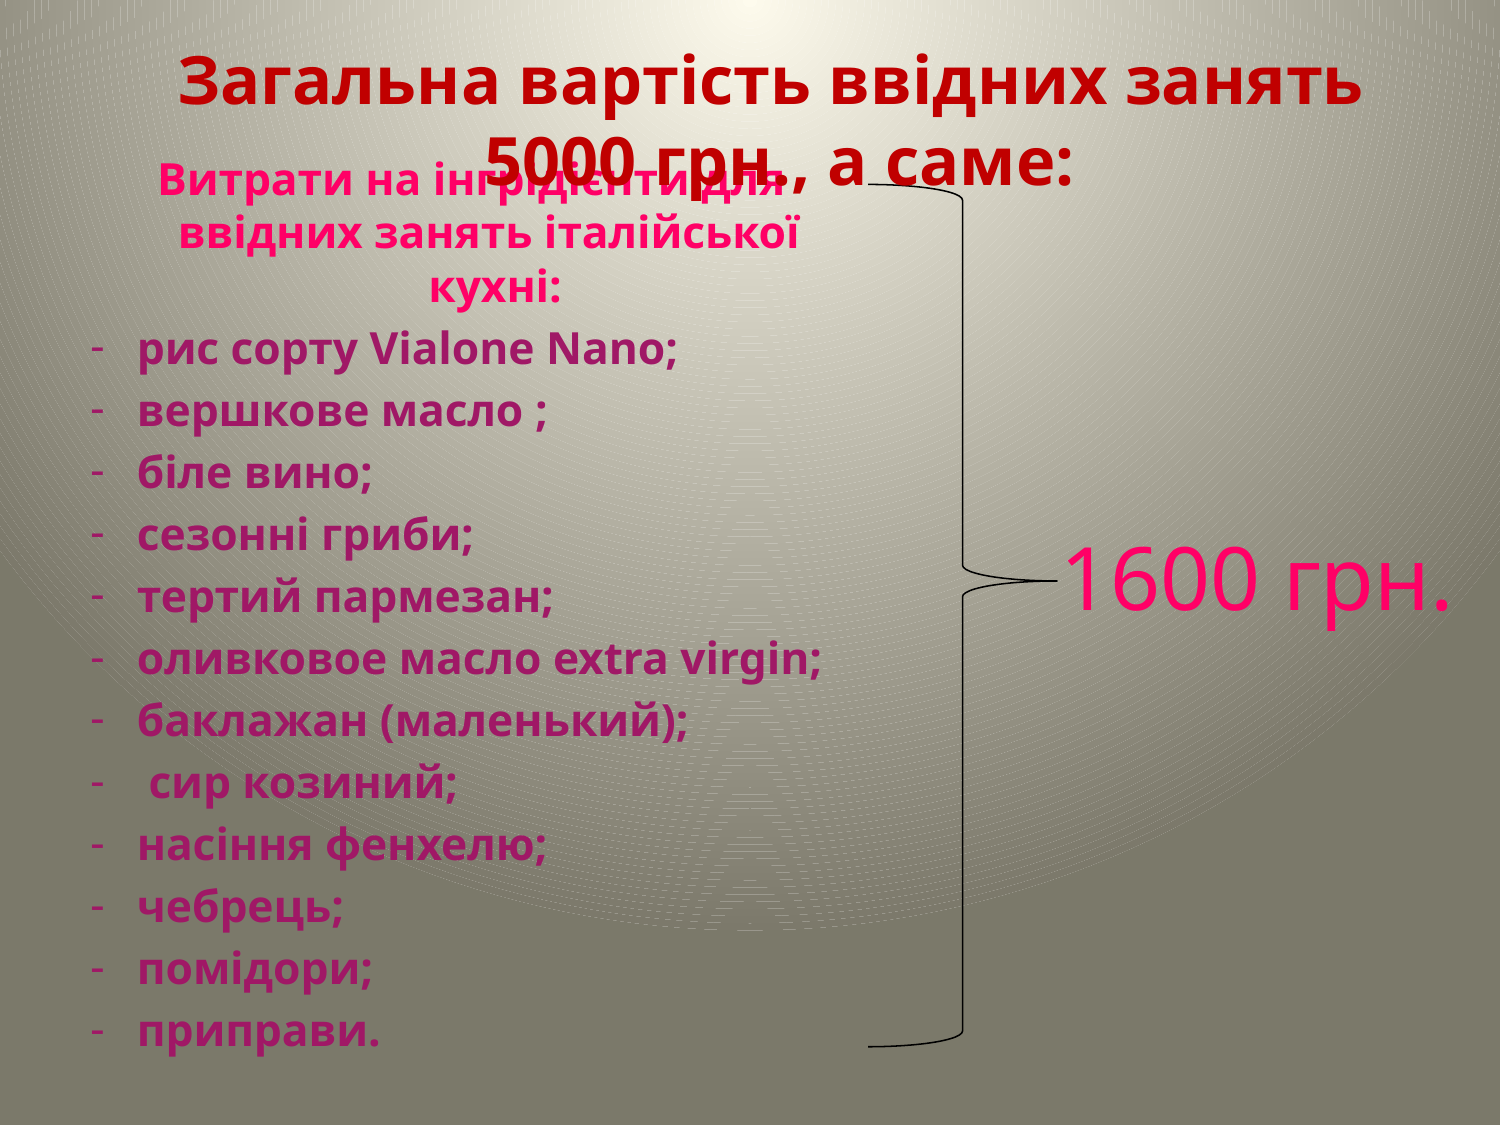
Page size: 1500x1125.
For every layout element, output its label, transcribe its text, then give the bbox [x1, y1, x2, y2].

text_box Загальна вартість ввідних занять 5000 грн., а саме: [88, 30, 1471, 206]
text_box [868, 206, 1058, 1048]
list 1600 грн. [1045, 515, 1471, 681]
list Витрати на інгрідієнти для ввідних занять італійської кухні: рис сорту Vialone Nano; вершкове масло ; біле вино; сезонні гриби; тертий пармезан; оливковое масло extra virgin; баклажан (маленький); сир козиний; насіння фенхелю; чебрець; помідори; приправи. [75, 42, 869, 1071]
